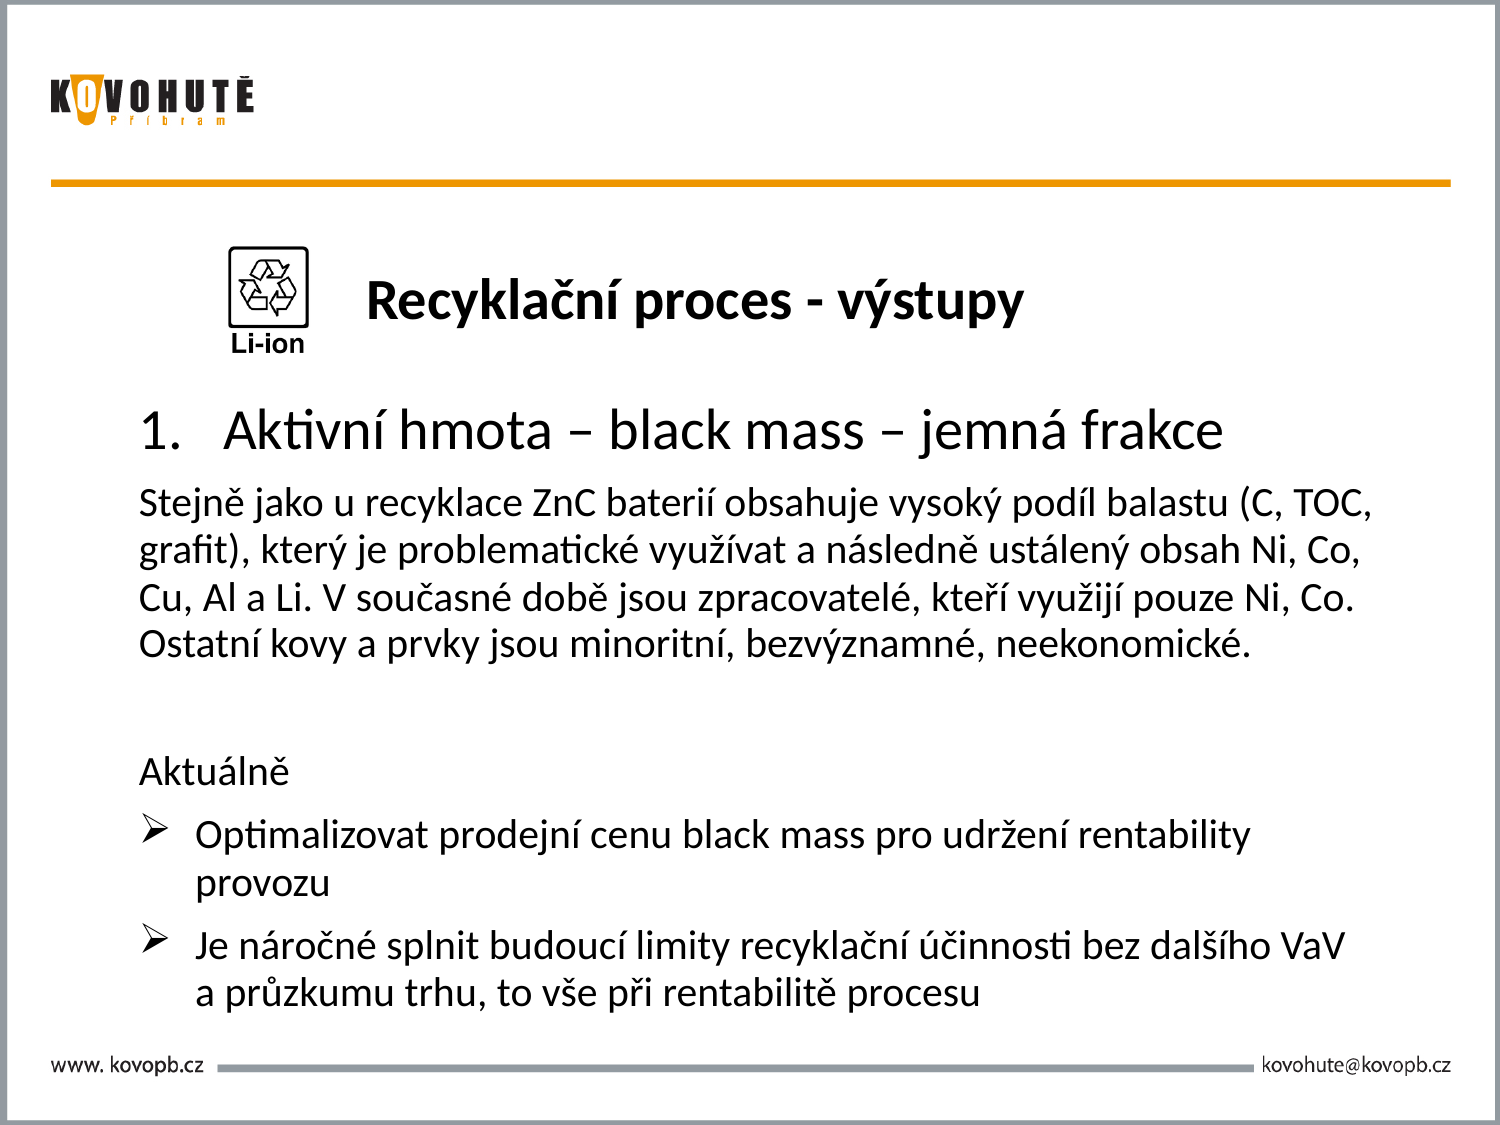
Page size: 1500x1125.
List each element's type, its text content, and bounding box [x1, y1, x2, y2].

picture [0, 0, 1500, 1125]
text_box Aktivní hmota – black mass – jemná frakce Stejně jako u recyklace ZnC baterií obsahuje vysoký podíl balastu (C, TOC, grafit), který je problematické využívat a následně ustálený obsah Ni, Co, Cu, Al a Li. V současné době jsou zpracovatelé, kteří využijí pouze Ni, Co. Ostatní kovy a prvky jsou minoritní, bezvýznamné, neekonomické. Aktuálně Optimalizovat prodejní cenu black mass pro udržení rentability provozu Je náročné splnit budoucí limity recyklační účinnosti bez dalšího VaV a průzkumu trhu, to vše při rentabilitě procesu [123, 385, 1402, 1024]
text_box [180, 241, 1149, 357]
